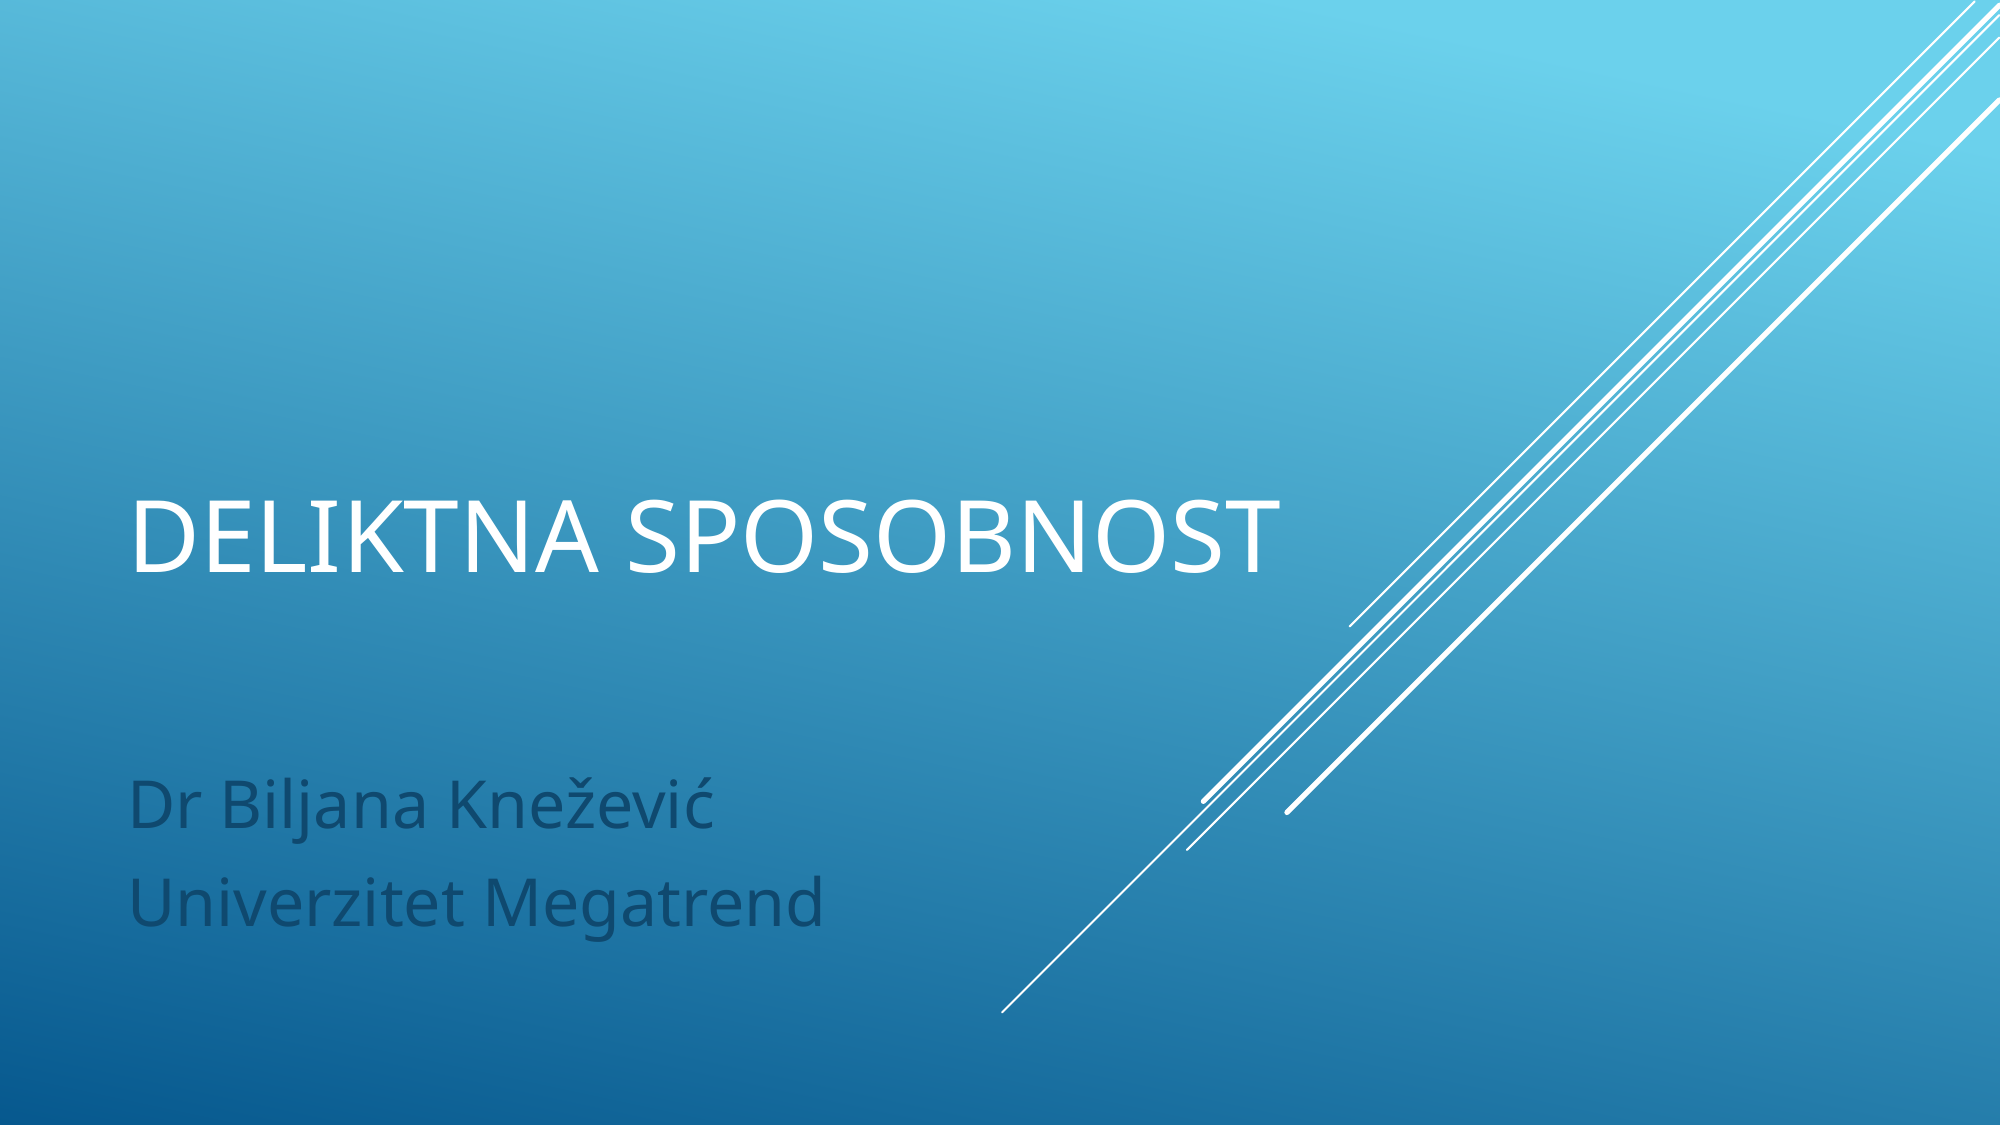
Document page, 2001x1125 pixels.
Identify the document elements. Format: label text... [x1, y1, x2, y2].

subtitle Dr Biljana Knežević Univerzitet Megatrend [112, 630, 1163, 950]
title Deliktna sposobnost [112, 112, 1425, 600]
